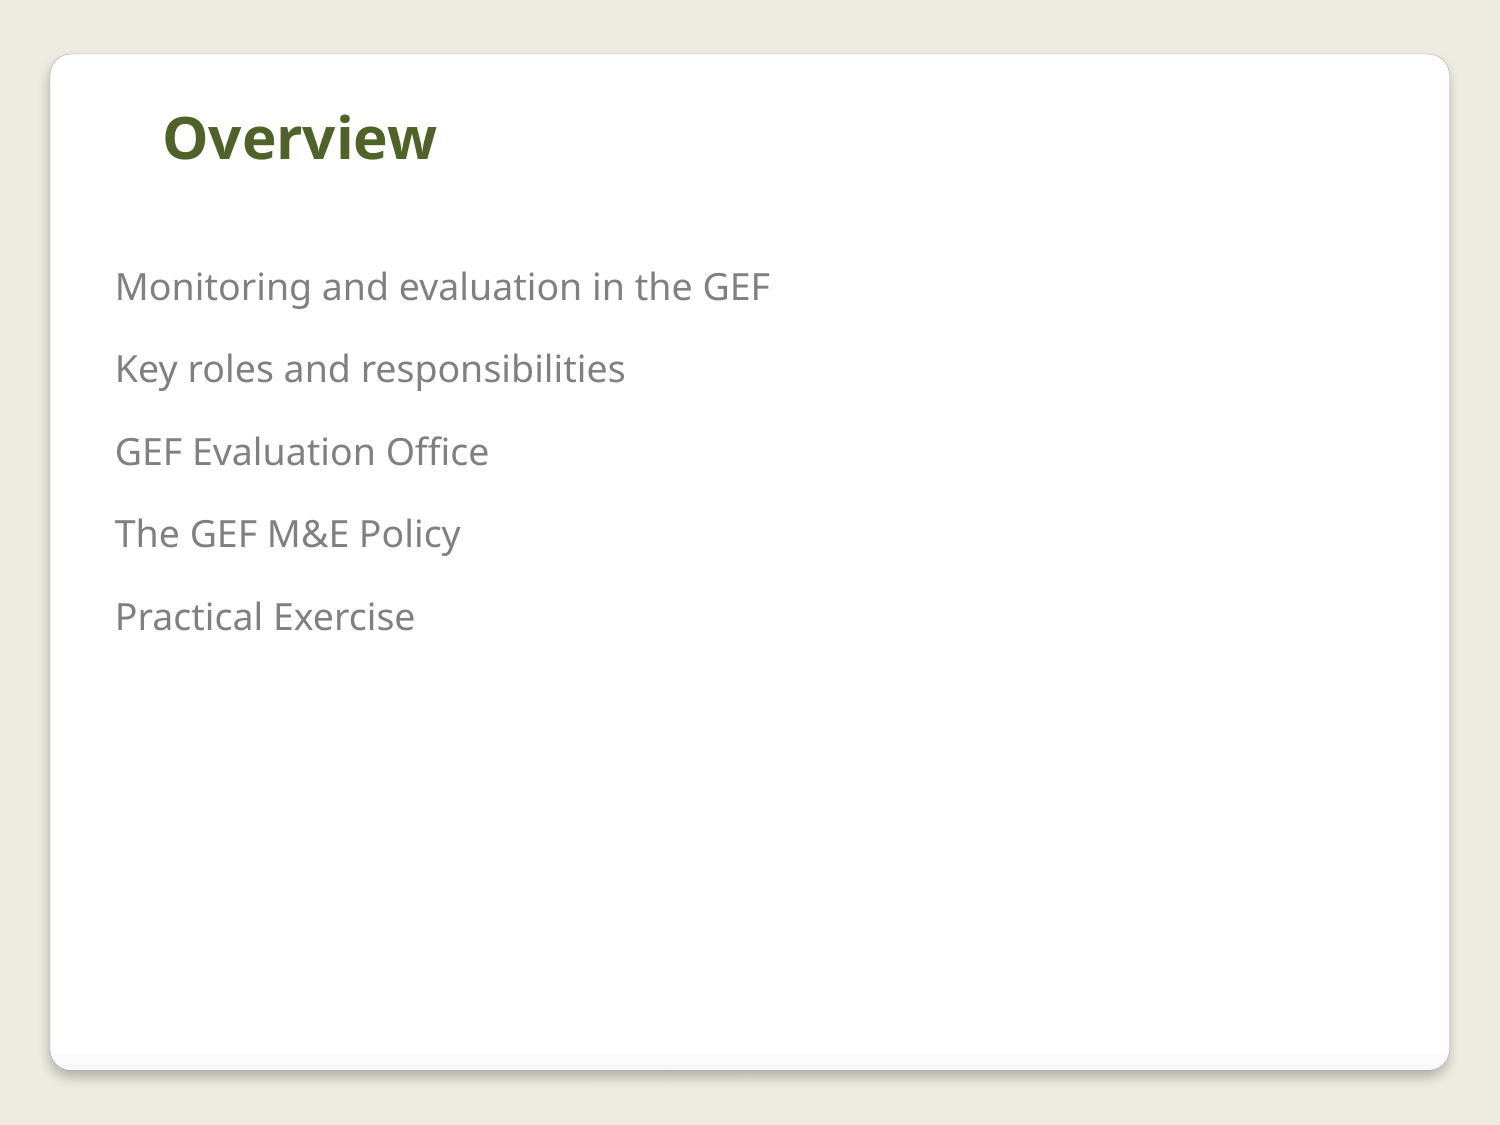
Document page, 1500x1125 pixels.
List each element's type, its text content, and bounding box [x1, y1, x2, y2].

title Overview [147, 90, 1443, 185]
list Monitoring and evaluation in the GEF Key roles and responsibilities GEF Evaluation Office The GEF M&E Policy Practical Exercise [100, 255, 1400, 965]
